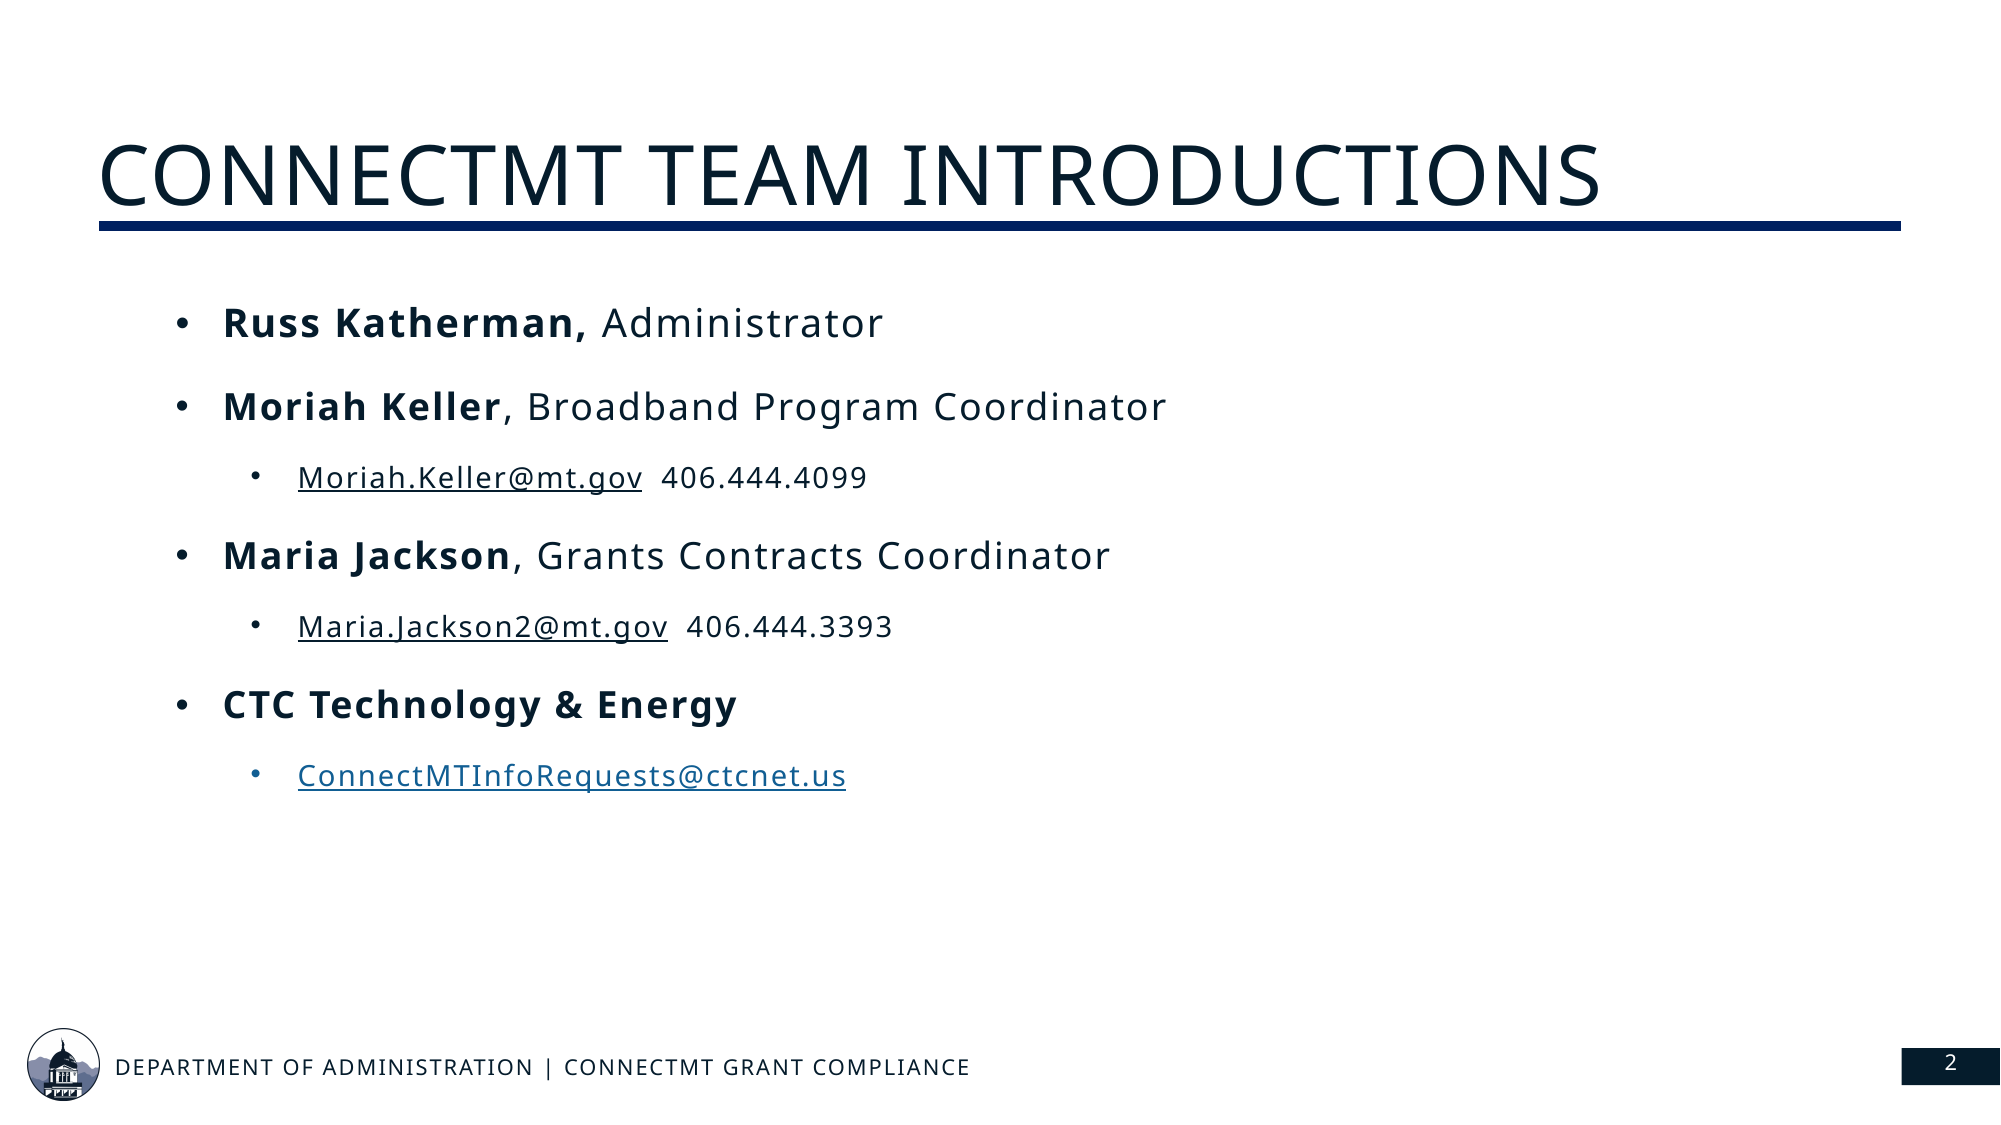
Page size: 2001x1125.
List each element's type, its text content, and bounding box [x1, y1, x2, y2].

footer Department of Administration | connectmt grant compliance [100, 1044, 1301, 1088]
title CONNECTMT TEAM INTRODUCTIONS [82, 126, 1901, 227]
text_box Russ Katherman, Administrator Moriah Keller, Broadband Program Coordinator Moriah.Keller@mt.gov 406.444.4099 Maria Jackson, Grants Contracts Coordinator Maria.Jackson2@mt.gov 406.444.3393 CTC Technology & Energy ConnectMTInfoRequests@ctcnet.us [160, 296, 1836, 1028]
picture [27, 1027, 100, 1102]
slide_number 2 [1901, 1048, 2000, 1086]
